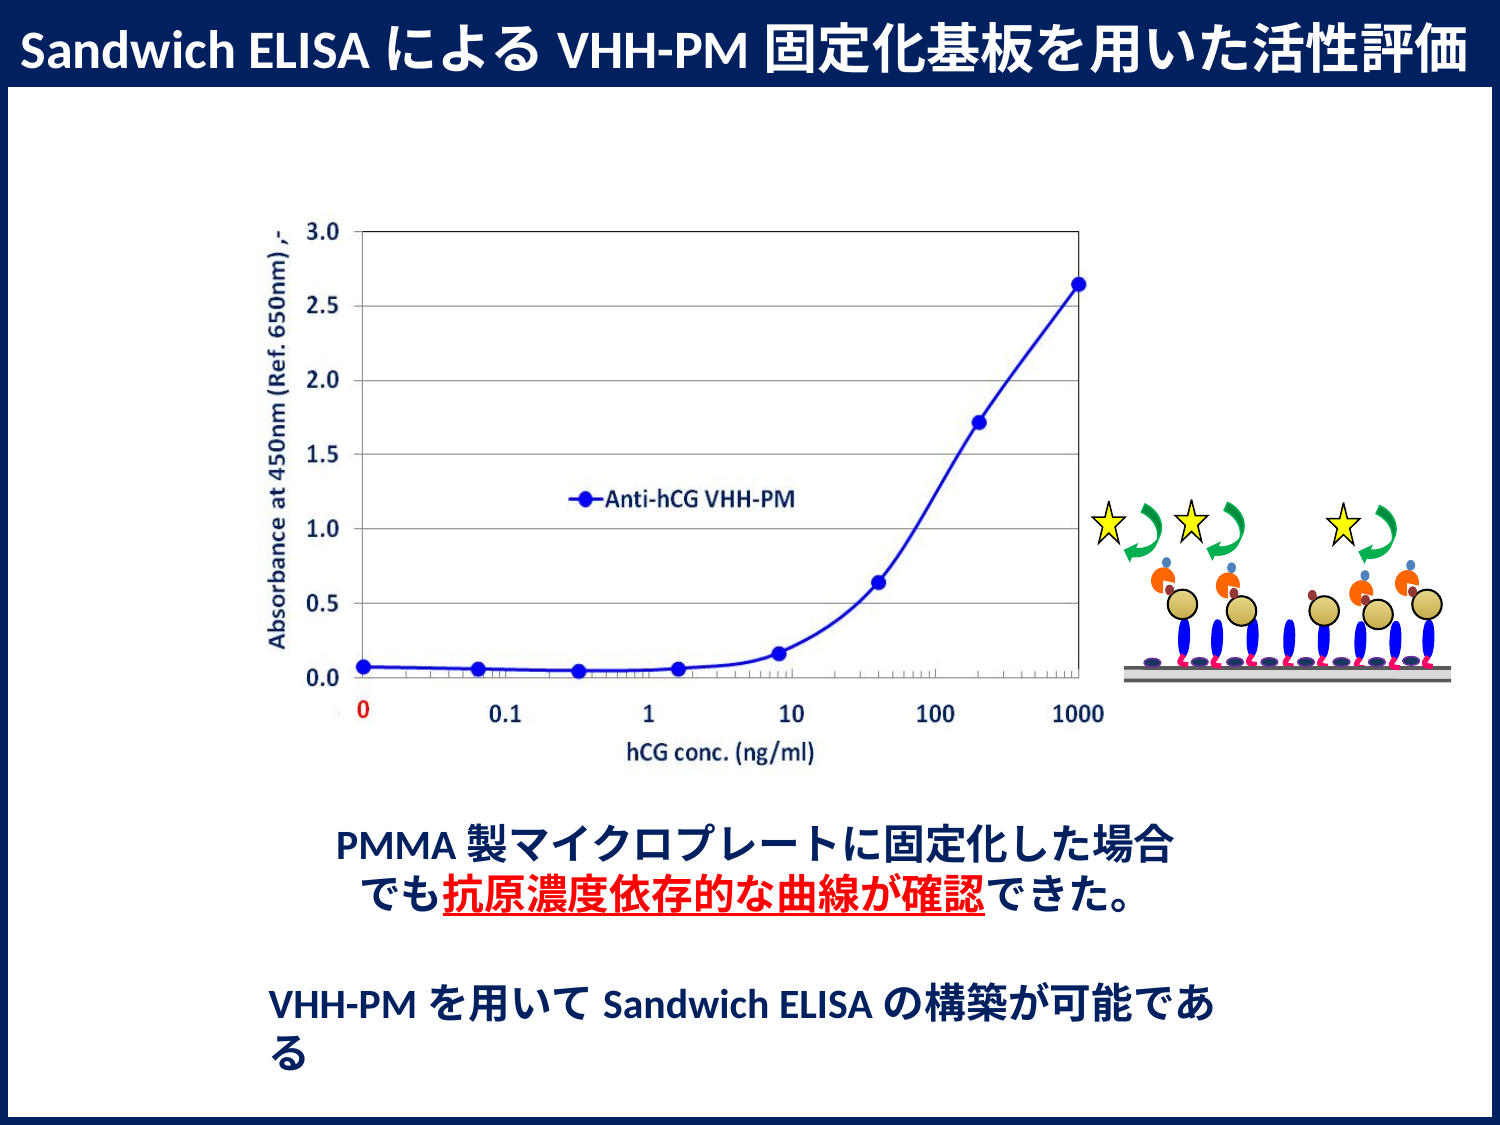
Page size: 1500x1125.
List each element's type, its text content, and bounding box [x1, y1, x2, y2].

text_box Sandwich ELISAによるVHH-PM固定化基板を用いた活性評価 [5, 7, 1500, 87]
picture [241, 196, 1129, 799]
text_box [0, 0, 1500, 1125]
text_box PMMA製マイクロプレートに固定化した場合でも抗原濃度依存的な曲線が確認できた。 [312, 810, 1199, 926]
text_box VHH-PMを用いてSandwich ELISAの構築が可能である [253, 969, 1235, 1085]
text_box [1092, 499, 1452, 681]
